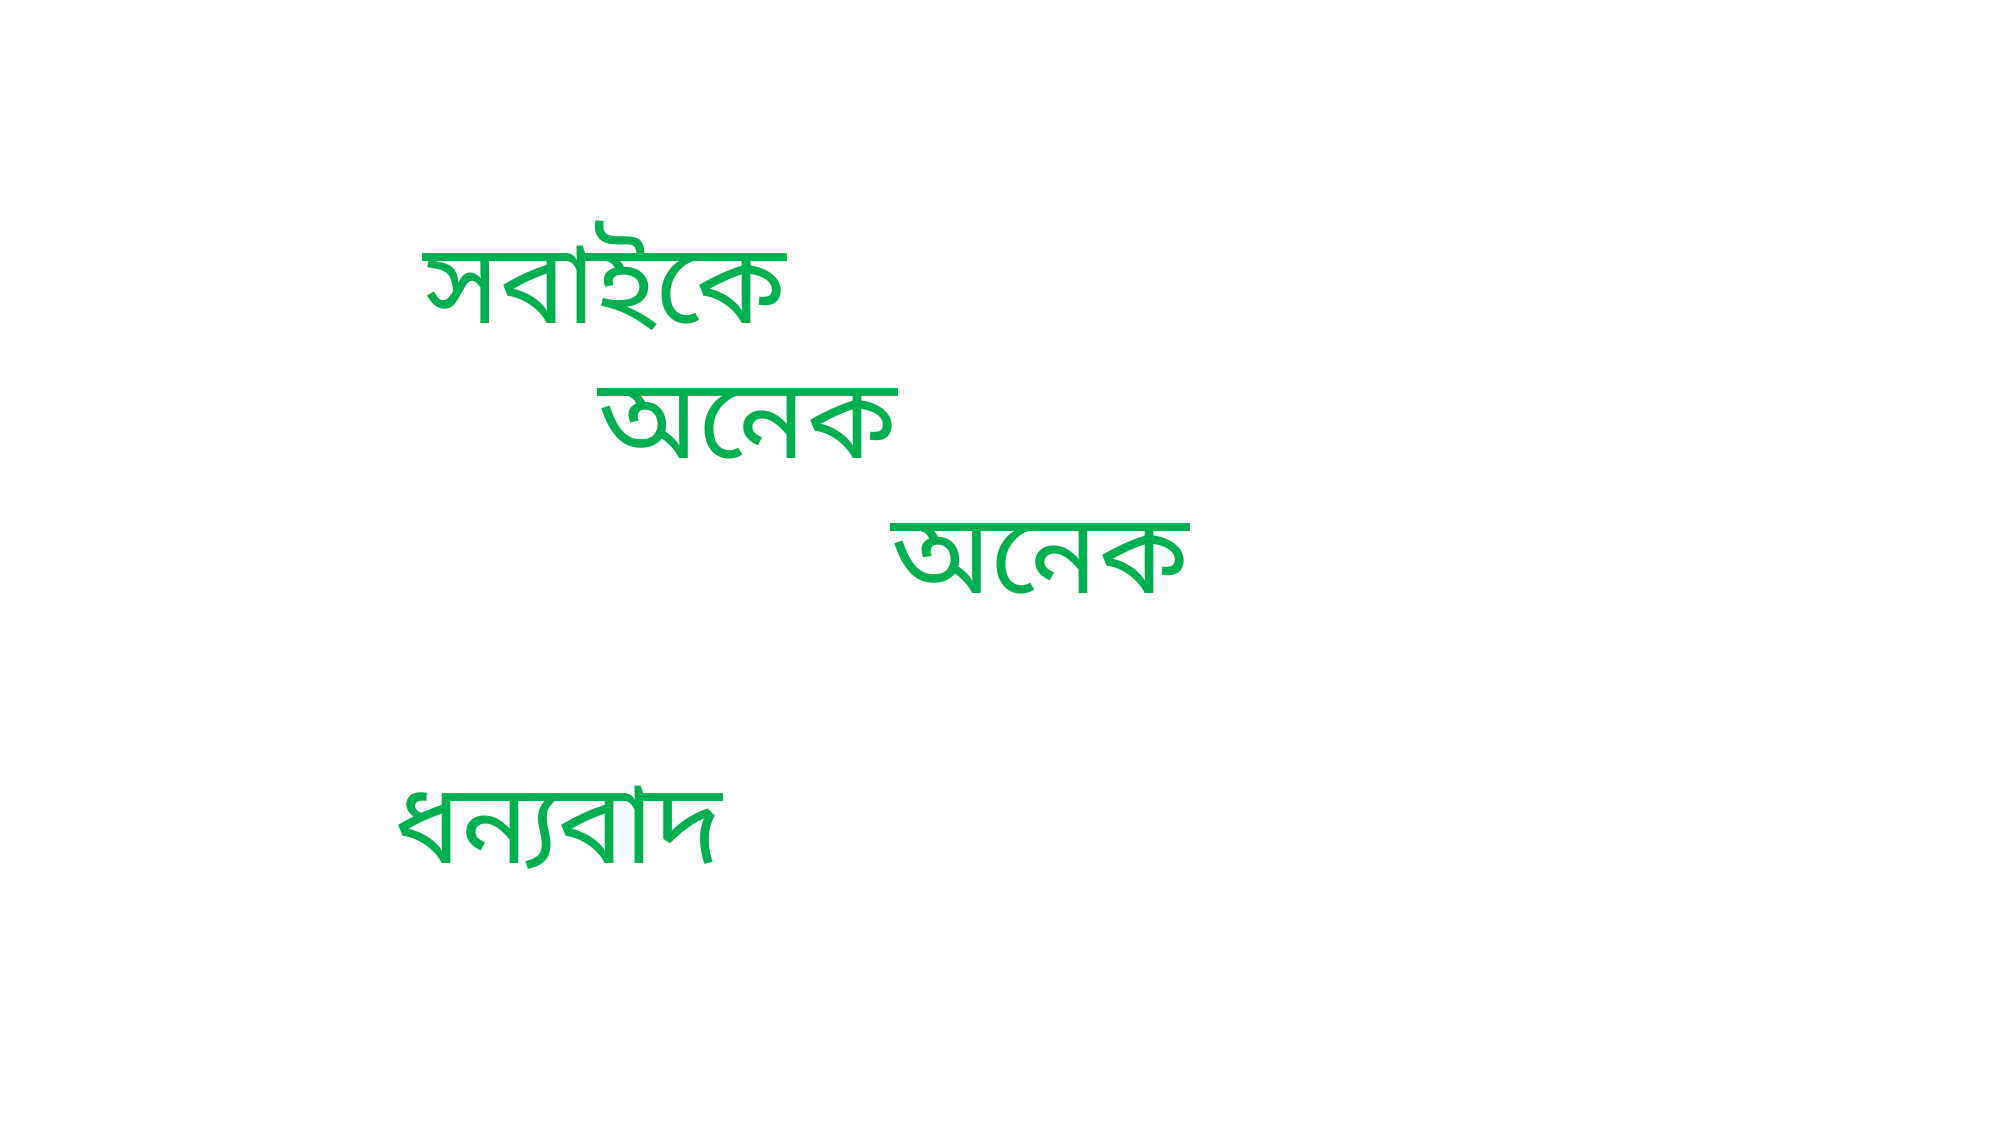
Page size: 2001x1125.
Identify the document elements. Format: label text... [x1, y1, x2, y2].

text_box সবাইকে অনেক অনেক ধন্যবাদ [379, 203, 1392, 894]
